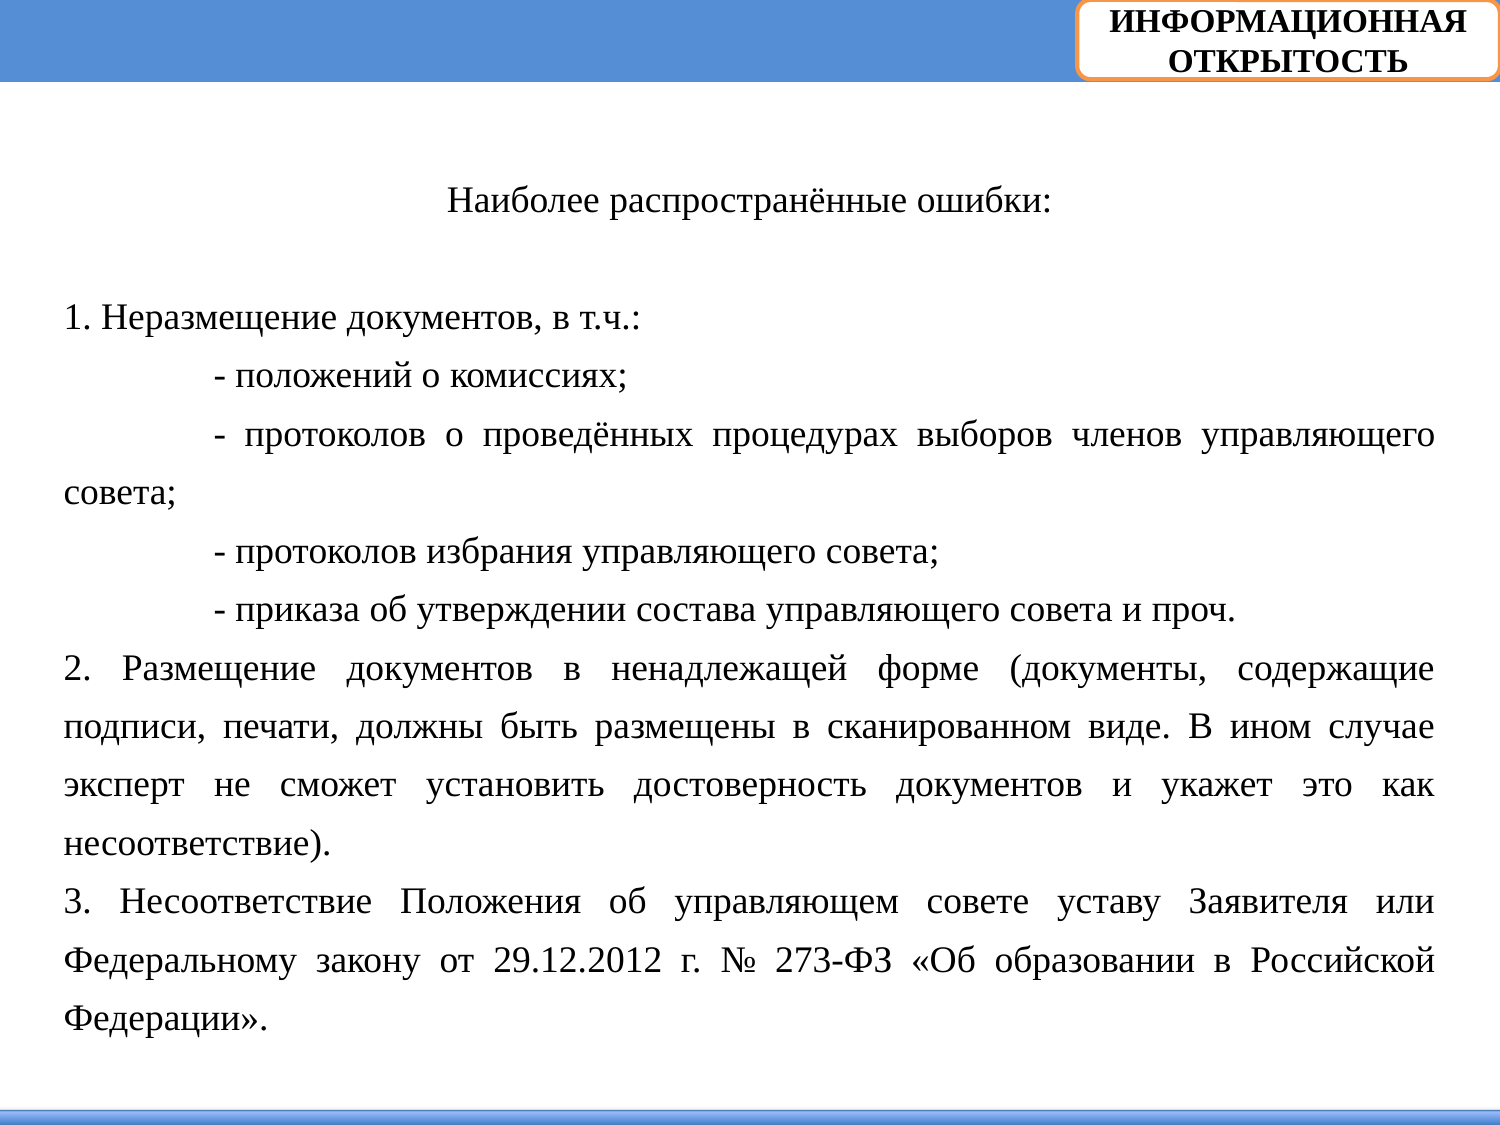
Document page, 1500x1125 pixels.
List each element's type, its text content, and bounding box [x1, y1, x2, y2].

text_box ИНФОРМАЦИОННАЯ ОТКРЫТОСТЬ [1075, 0, 1500, 82]
text_box [0, 0, 1500, 84]
text_box [0, 1109, 1500, 1125]
text_box Наиболее распространённые ошибки: 1. Неразмещение документов, в т.ч.: - положений о комиссиях; - протоколов о проведённых процедурах выборов членов управляющего совета; - протоколов избрания управляющего совета; - приказа об утверждении состава управляющего совета и проч. 2. Размещение документов в ненадлежащей форме (документы, содержащие подписи, печати, должны быть размещены в сканированном виде. В ином случае эксперт не сможет установить достоверность документов и укажет это как несоответствие). 3. Несоответствие Положения об управляющем совете уставу Заявителя или Федеральному закону от 29.12.2012 г. № 273-ФЗ «Об образовании в Российской Федерации». [48, 153, 1452, 1046]
